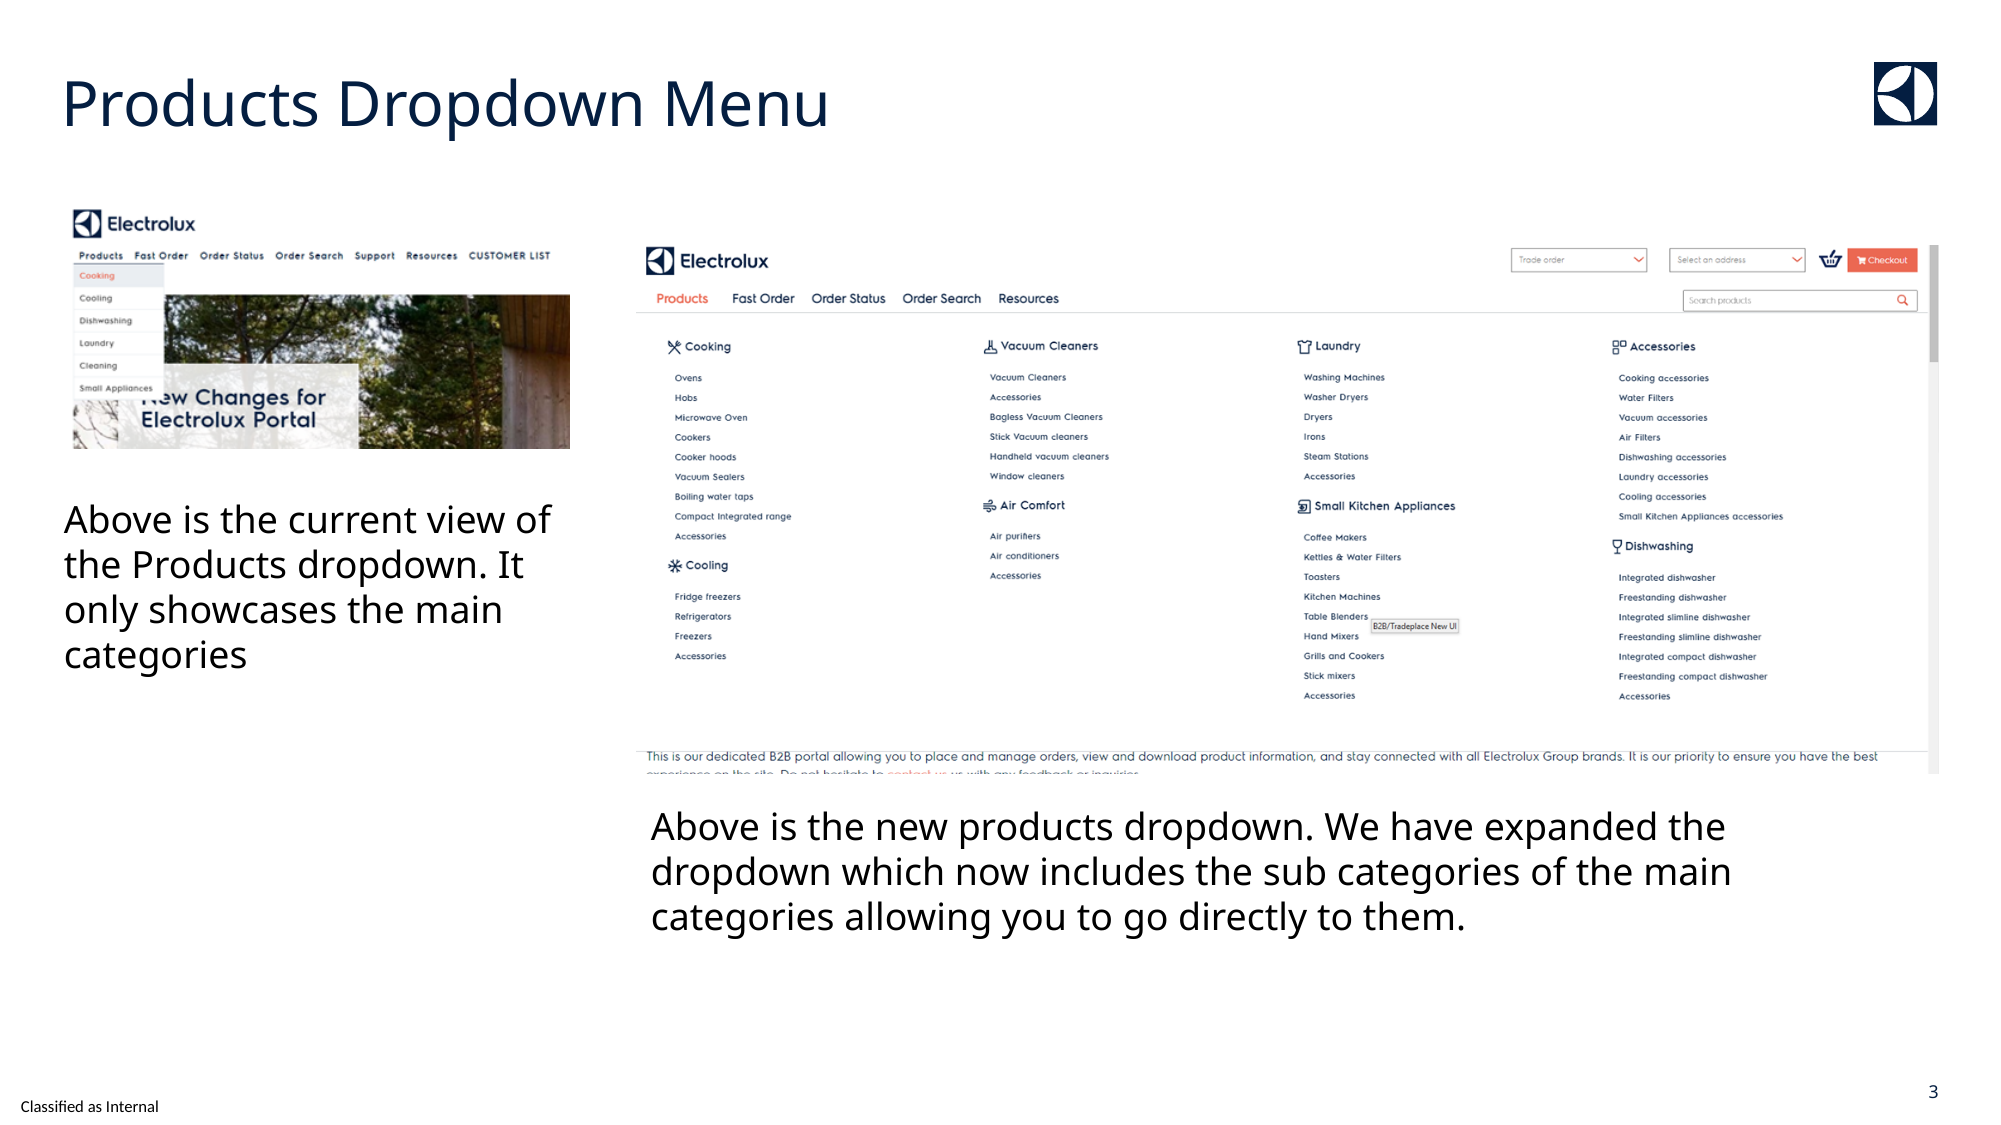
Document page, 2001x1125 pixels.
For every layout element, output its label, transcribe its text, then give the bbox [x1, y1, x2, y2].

picture [636, 245, 1939, 774]
title Products Dropdown Menu [60, 72, 1667, 207]
slide_number 3 [1490, 1081, 1939, 1106]
picture [38, 188, 570, 449]
text_box Above is the new products dropdown. We have expanded the dropdown which now includes the sub categories of the main categories allowing you to go directly to them. [636, 795, 1918, 946]
footer [62, 1081, 511, 1107]
text_box Above is the current view of the Products dropdown. It only showcases the main categories [48, 488, 570, 683]
